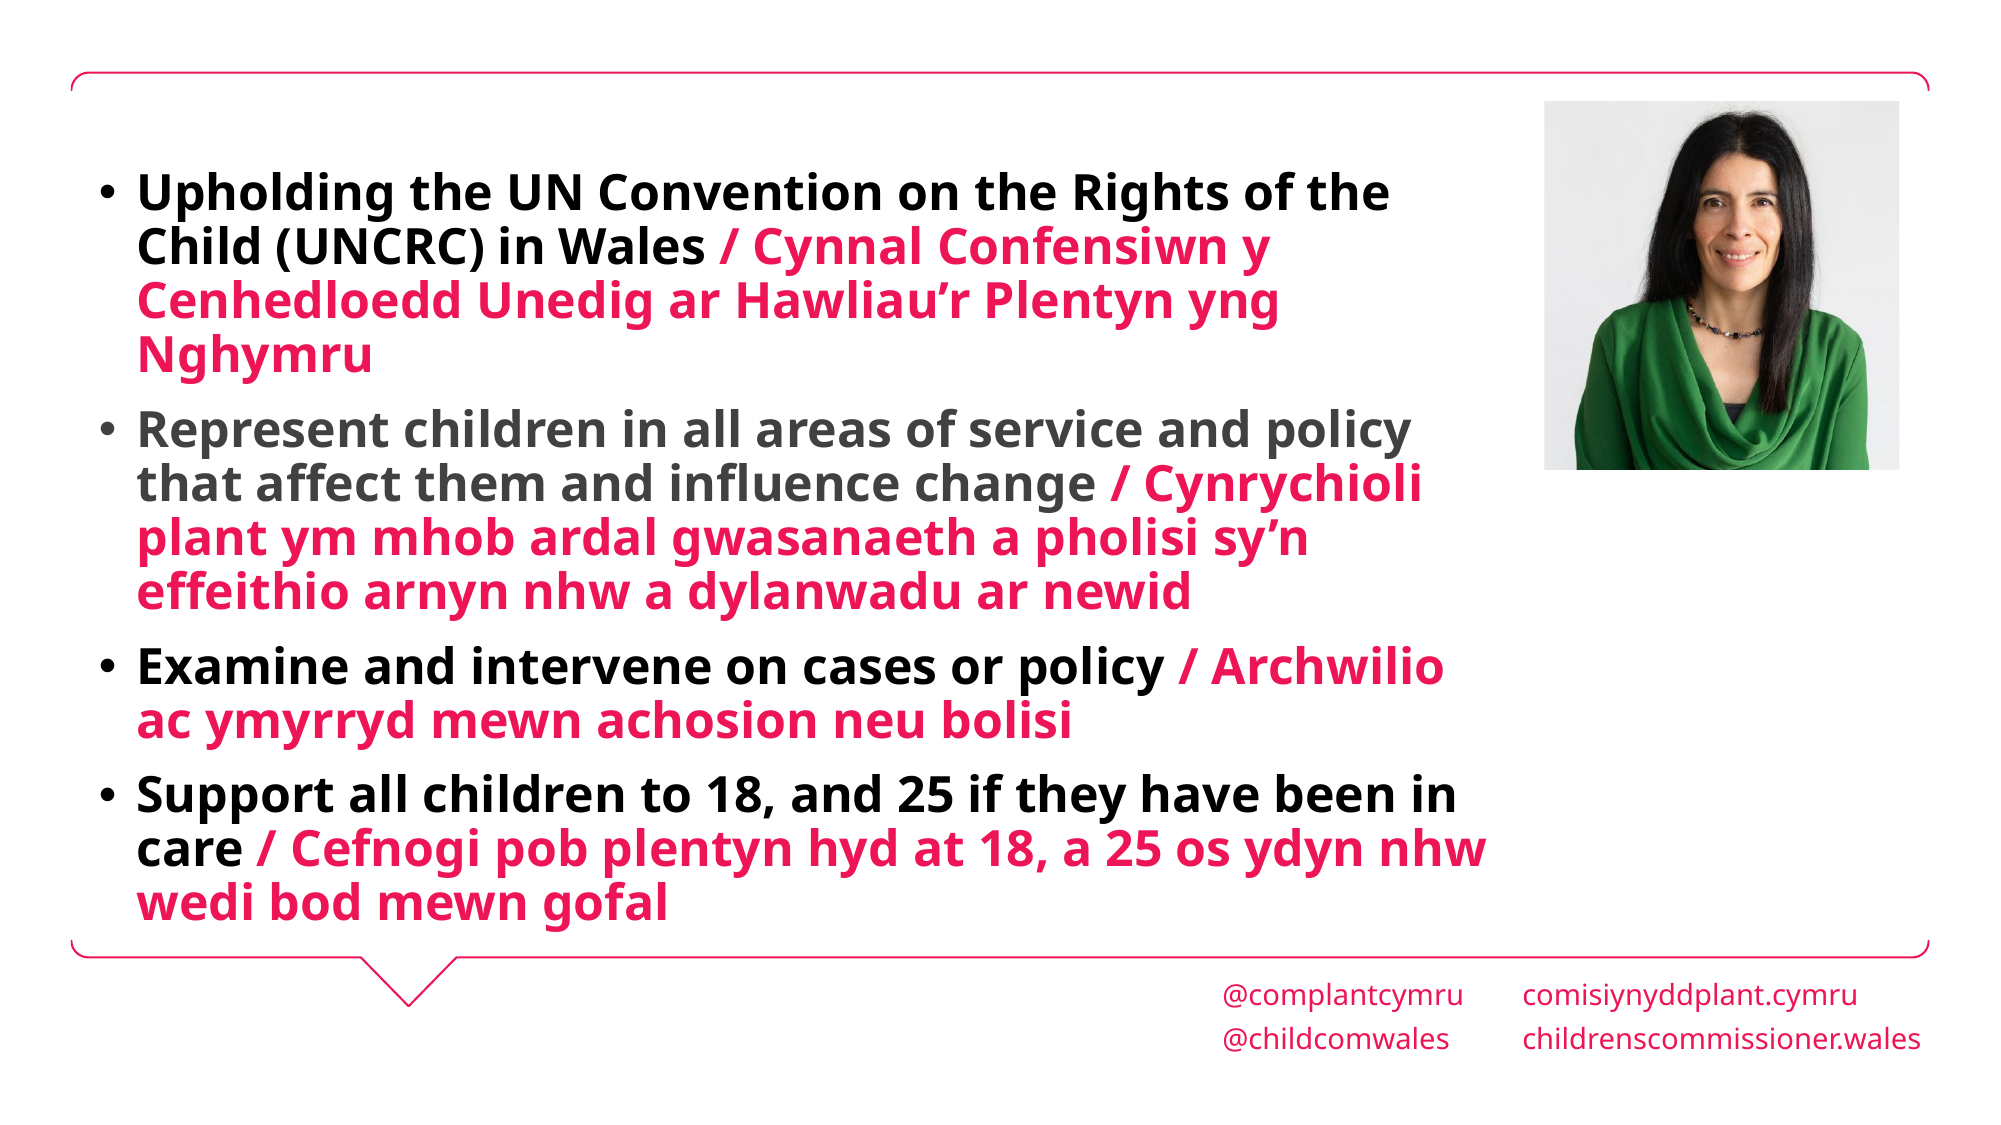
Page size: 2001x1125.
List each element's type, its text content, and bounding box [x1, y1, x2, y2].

picture [1544, 101, 1900, 470]
list Upholding the UN Convention on the Rights of the Child (UNCRC) in Wales / Cynnal Confensiwn y Cenhedloedd Unedig ar Hawliau’r Plentyn yng Nghymru Represent children in all areas of service and policy that affect them and influence change / Cynrychioli plant ym mhob ardal gwasanaeth a pholisi sy’n effeithio arnyn nhw a dylanwadu ar newid Examine and intervene on cases or policy / Archwilio ac ymyrryd mewn achosion neu bolisi Support all children to 18, and 25 if they have been in care / Cefnogi pob plentyn hyd at 18, a 25 os ydyn nhw wedi bod mewn gofal [98, 101, 1504, 650]
